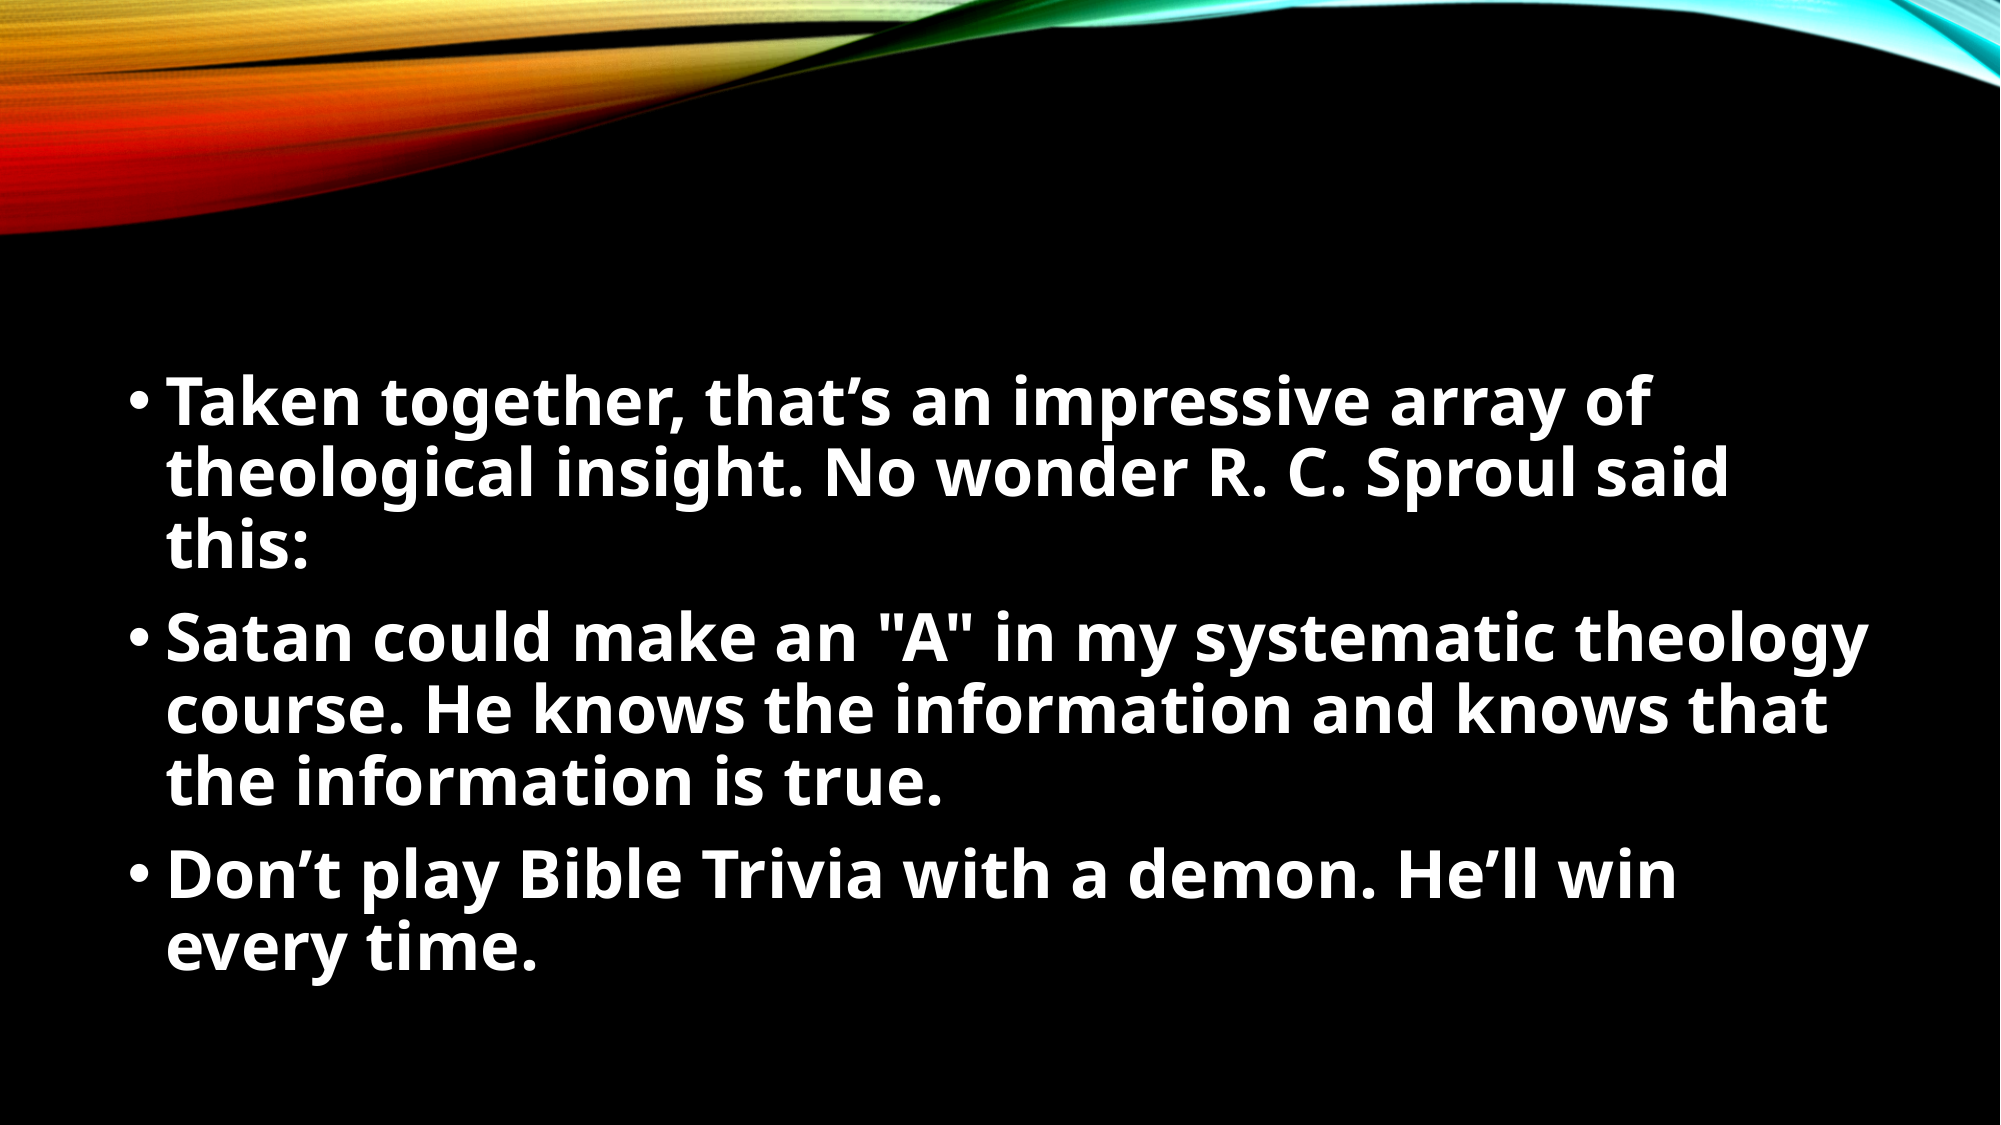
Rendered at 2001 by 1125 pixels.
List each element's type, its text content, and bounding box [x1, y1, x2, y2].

picture [0, 0, 2000, 237]
list Taken together, that’s an impressive array of theological insight. No wonder R. C. Sproul said this: Satan could make an "A" in my systematic theology course. He knows the information and knows that the information is true. Don’t play Bible Trivia with a demon. He’ll win every time. [112, 360, 1888, 1021]
